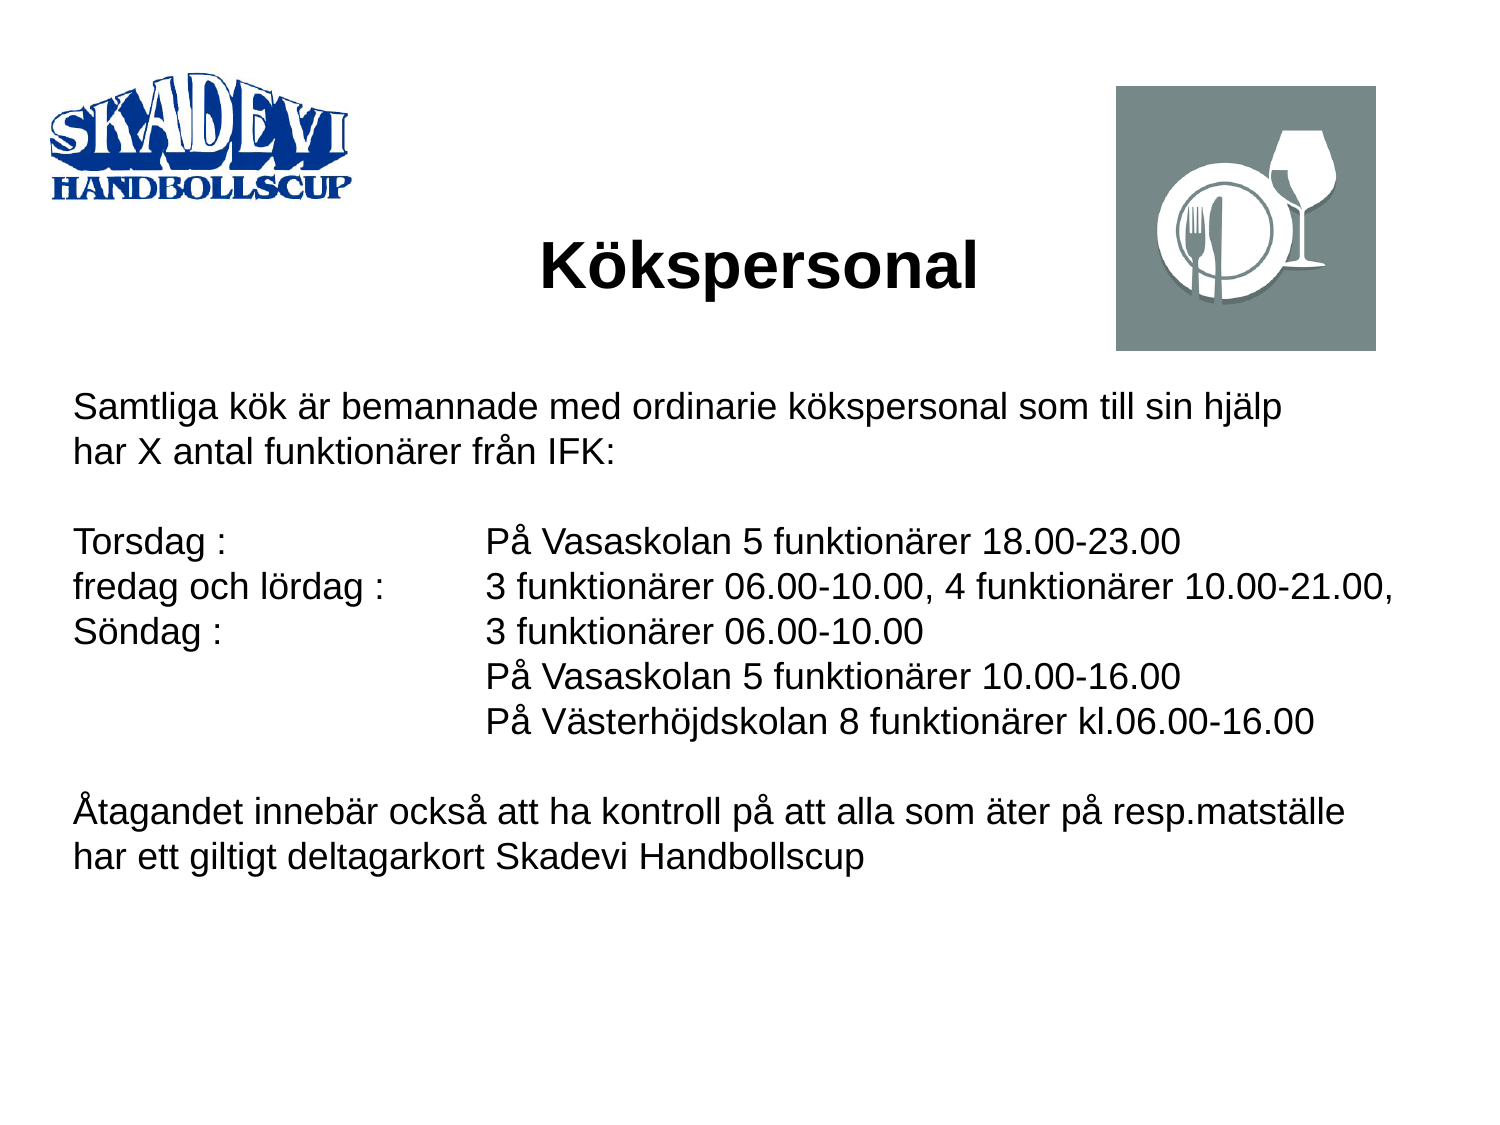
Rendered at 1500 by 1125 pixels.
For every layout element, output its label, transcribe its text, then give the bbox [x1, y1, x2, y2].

picture [41, 42, 358, 229]
picture [1116, 86, 1376, 351]
text_box Kökspersonal Samtliga kök är bemannade med ordinarie kökspersonal som till sin hjälp har X antal funktionärer från IFK: Torsdag : På Vasaskolan 5 funktionärer 18.00-23.00 fredag och lördag : 3 funktionärer 06.00-10.00, 4 funktionärer 10.00-21.00, Söndag : 3 funktionärer 06.00-10.00 På Vasaskolan 5 funktionärer 10.00-16.00 På Västerhöjdskolan 8 funktionärer kl.06.00-16.00 Åtagandet innebär också att ha kontroll på att alla som äter på resp.matställe har ett giltigt deltagarkort Skadevi Handbollscup [20, 135, 1480, 925]
